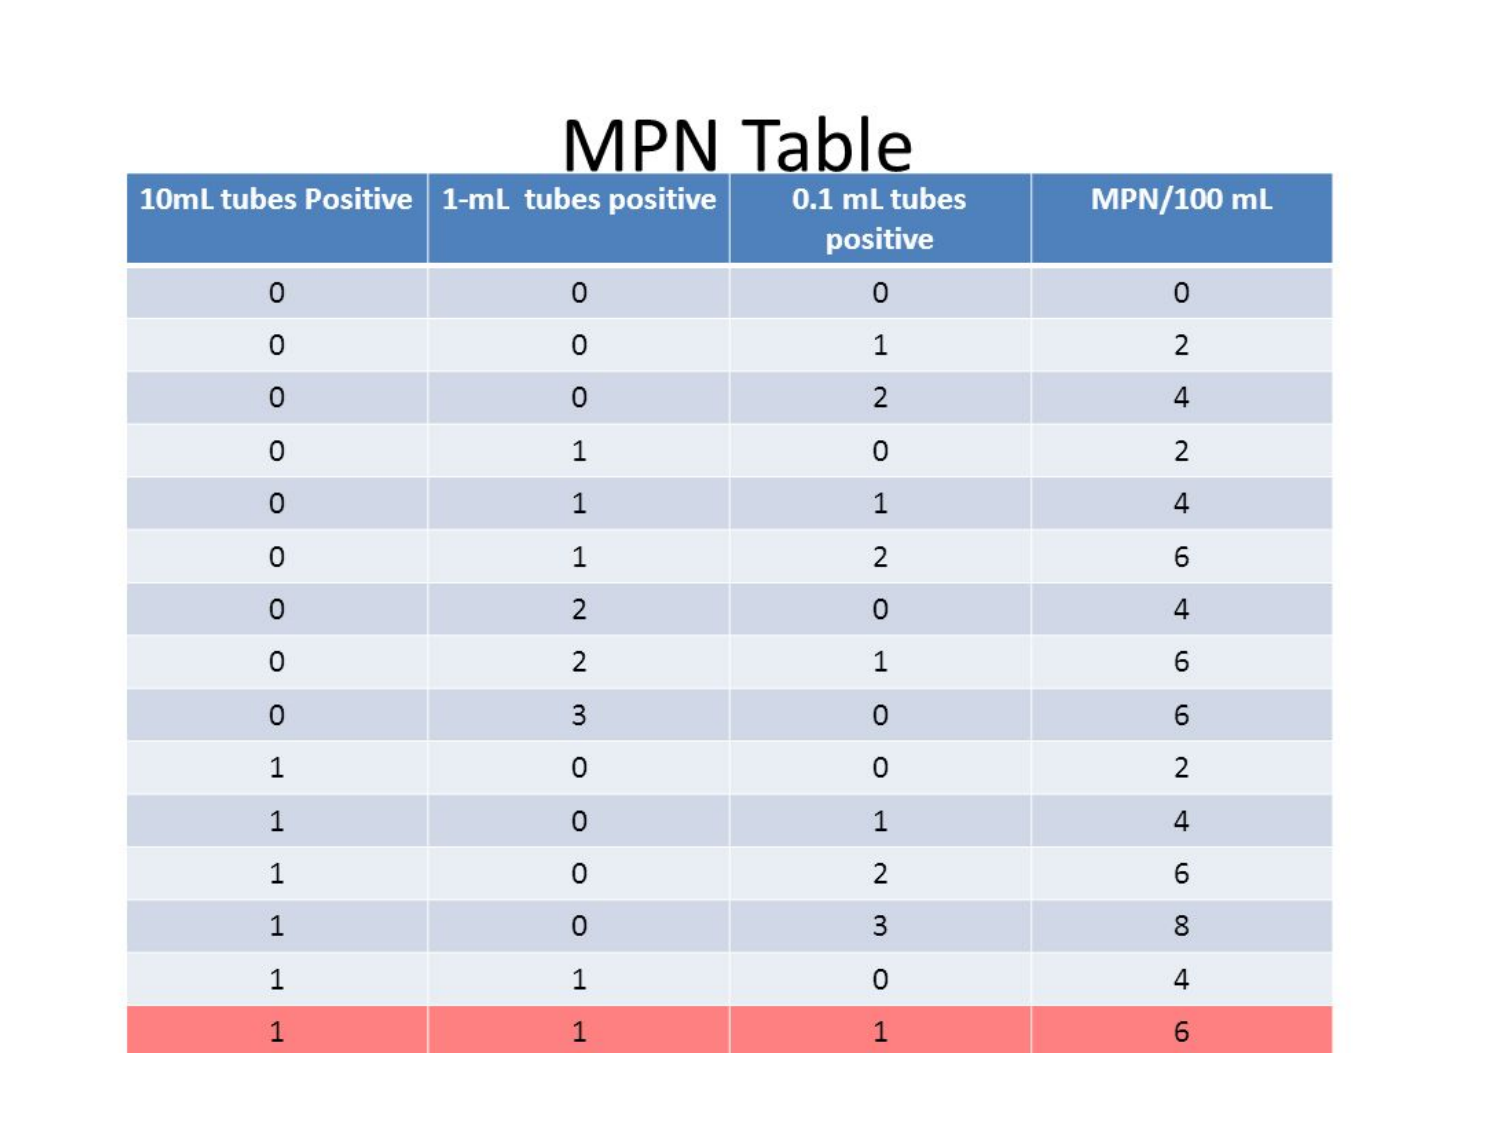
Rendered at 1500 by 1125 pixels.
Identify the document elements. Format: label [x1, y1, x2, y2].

list [74, 62, 1396, 1053]
